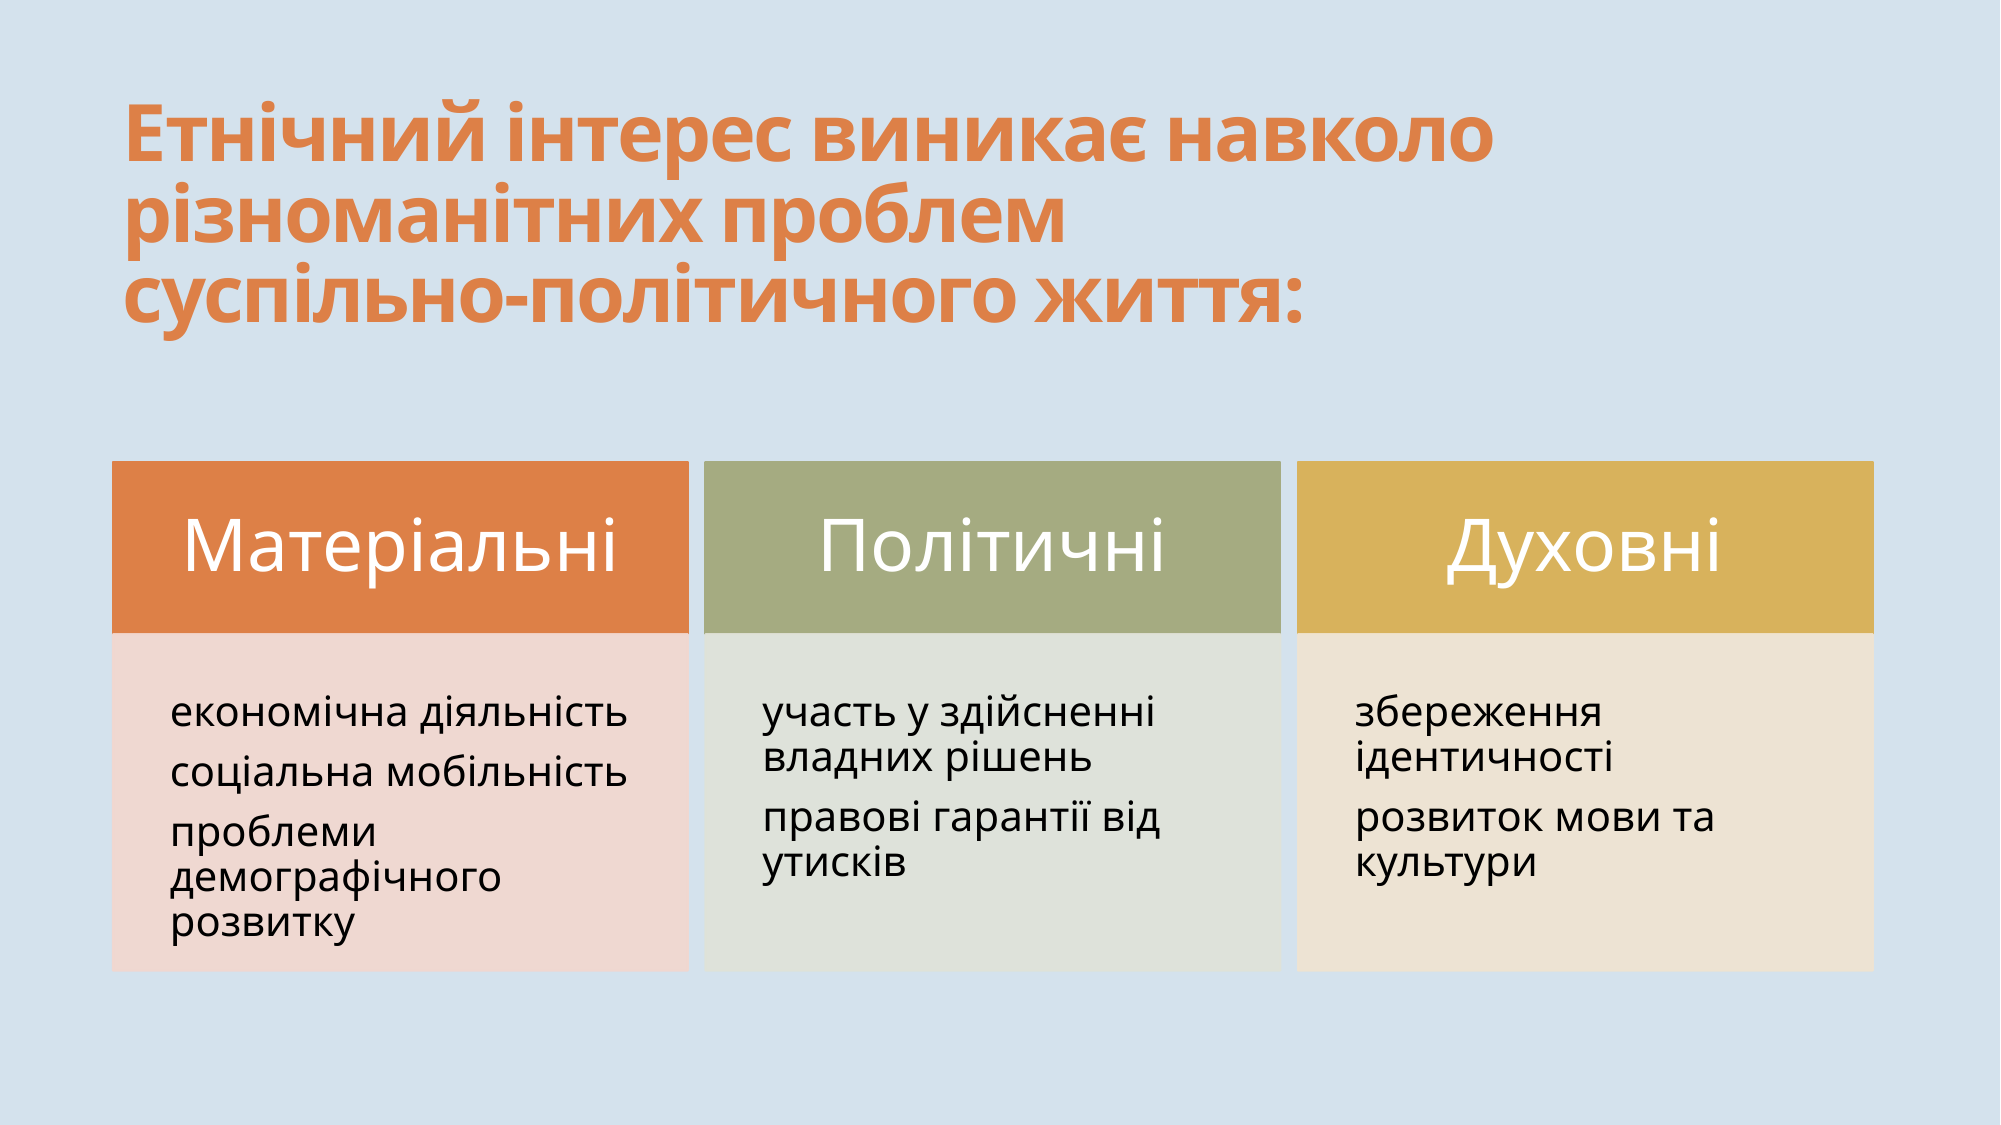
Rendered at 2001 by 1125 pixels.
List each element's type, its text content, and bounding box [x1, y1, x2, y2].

title Етнічний інтерес виникає навколо різноманітних проблем суспільно-політичного життя: [107, 81, 1875, 354]
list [110, 389, 1876, 1044]
